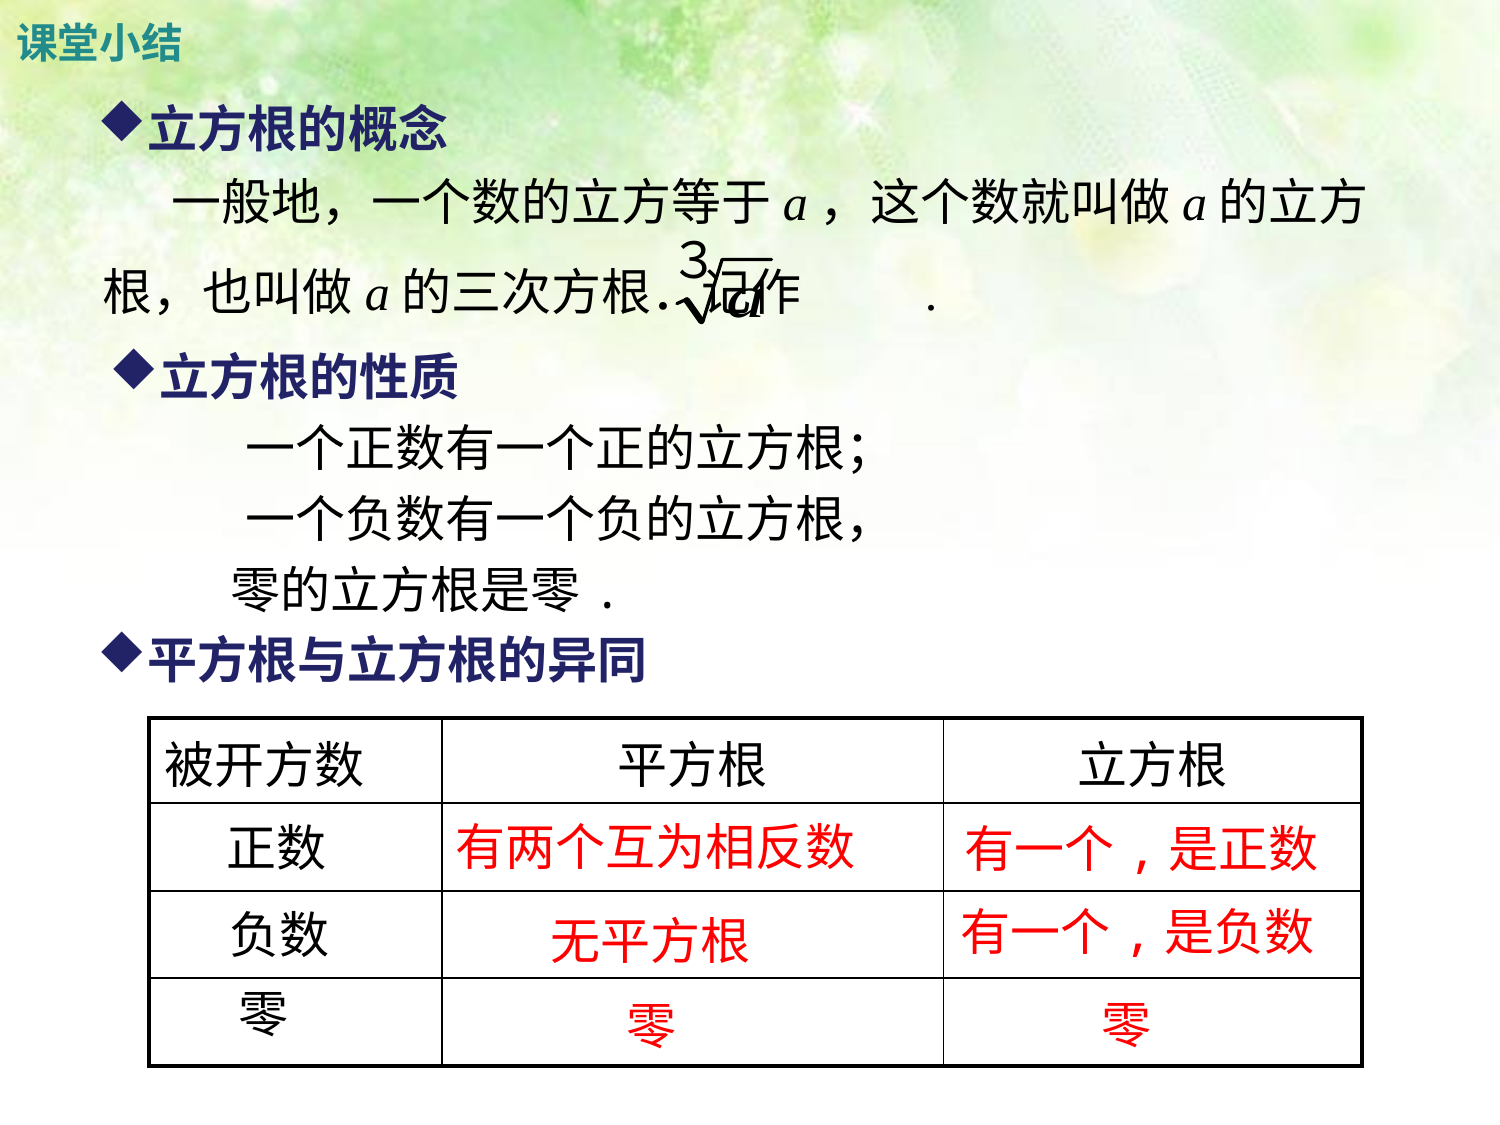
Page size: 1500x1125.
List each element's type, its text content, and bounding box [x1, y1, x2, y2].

table_cell [443, 804, 943, 890]
table_cell [151, 804, 441, 890]
table_cell [443, 892, 943, 977]
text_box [87, 133, 1413, 338]
text_box 立方根的性质 [95, 338, 487, 413]
text_box 零的立方根是零. [215, 550, 638, 621]
table_cell [944, 892, 1360, 977]
table_header 立方根 [944, 720, 1360, 802]
text_box 正数 [211, 809, 342, 884]
text_box 有一个,是正数 [949, 810, 1334, 885]
table_header 平方根 [443, 720, 943, 802]
table_cell [443, 979, 943, 1064]
table_header 被开方数 [151, 720, 441, 802]
text_box 平方根与立方根的异同 [83, 621, 675, 697]
text_box 有一个,是负数 [945, 893, 1329, 968]
table_cell [151, 892, 441, 977]
text_box 一个正数有一个正的立方根； [230, 408, 910, 479]
text_box 负数 [214, 896, 345, 972]
text_box 有两个互为相反数 [440, 807, 871, 883]
table_cell [944, 804, 1360, 890]
text_box 零 [611, 987, 692, 1063]
table_cell [151, 979, 441, 1064]
text_box 课堂小结 [1, 9, 199, 75]
table_cell [944, 979, 1360, 1064]
picture [0, 0, 1500, 1125]
text_box 零 [224, 975, 305, 1050]
text_box 无平方根 [535, 902, 766, 978]
text_box 立方根的概念 [83, 90, 475, 165]
text_box 一个负数有一个负的立方根， [230, 479, 910, 555]
text_box 零 [1086, 986, 1167, 1062]
